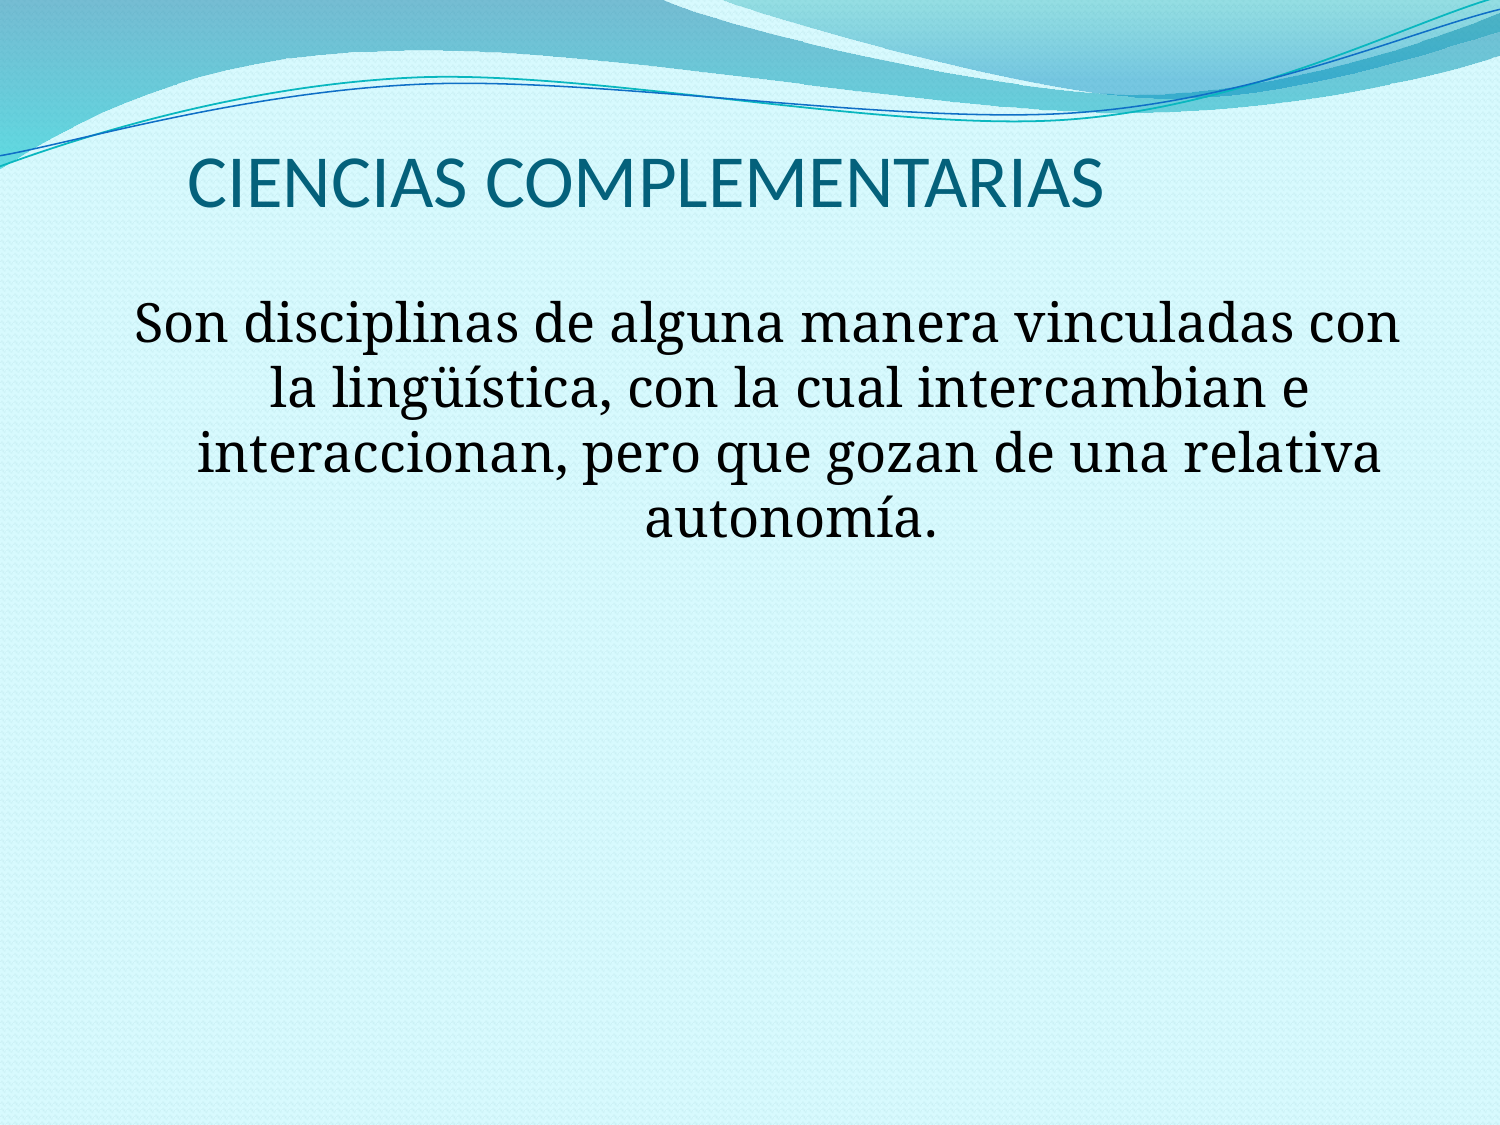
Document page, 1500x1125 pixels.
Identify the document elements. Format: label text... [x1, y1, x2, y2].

list Son disciplinas de alguna manera vinculadas con la lingüística, con la cual intercambian e interaccionan, pero que gozan de una relativa autonomía. [93, 281, 1444, 922]
title CIENCIAS COMPLEMENTARIAS [187, 105, 1395, 223]
